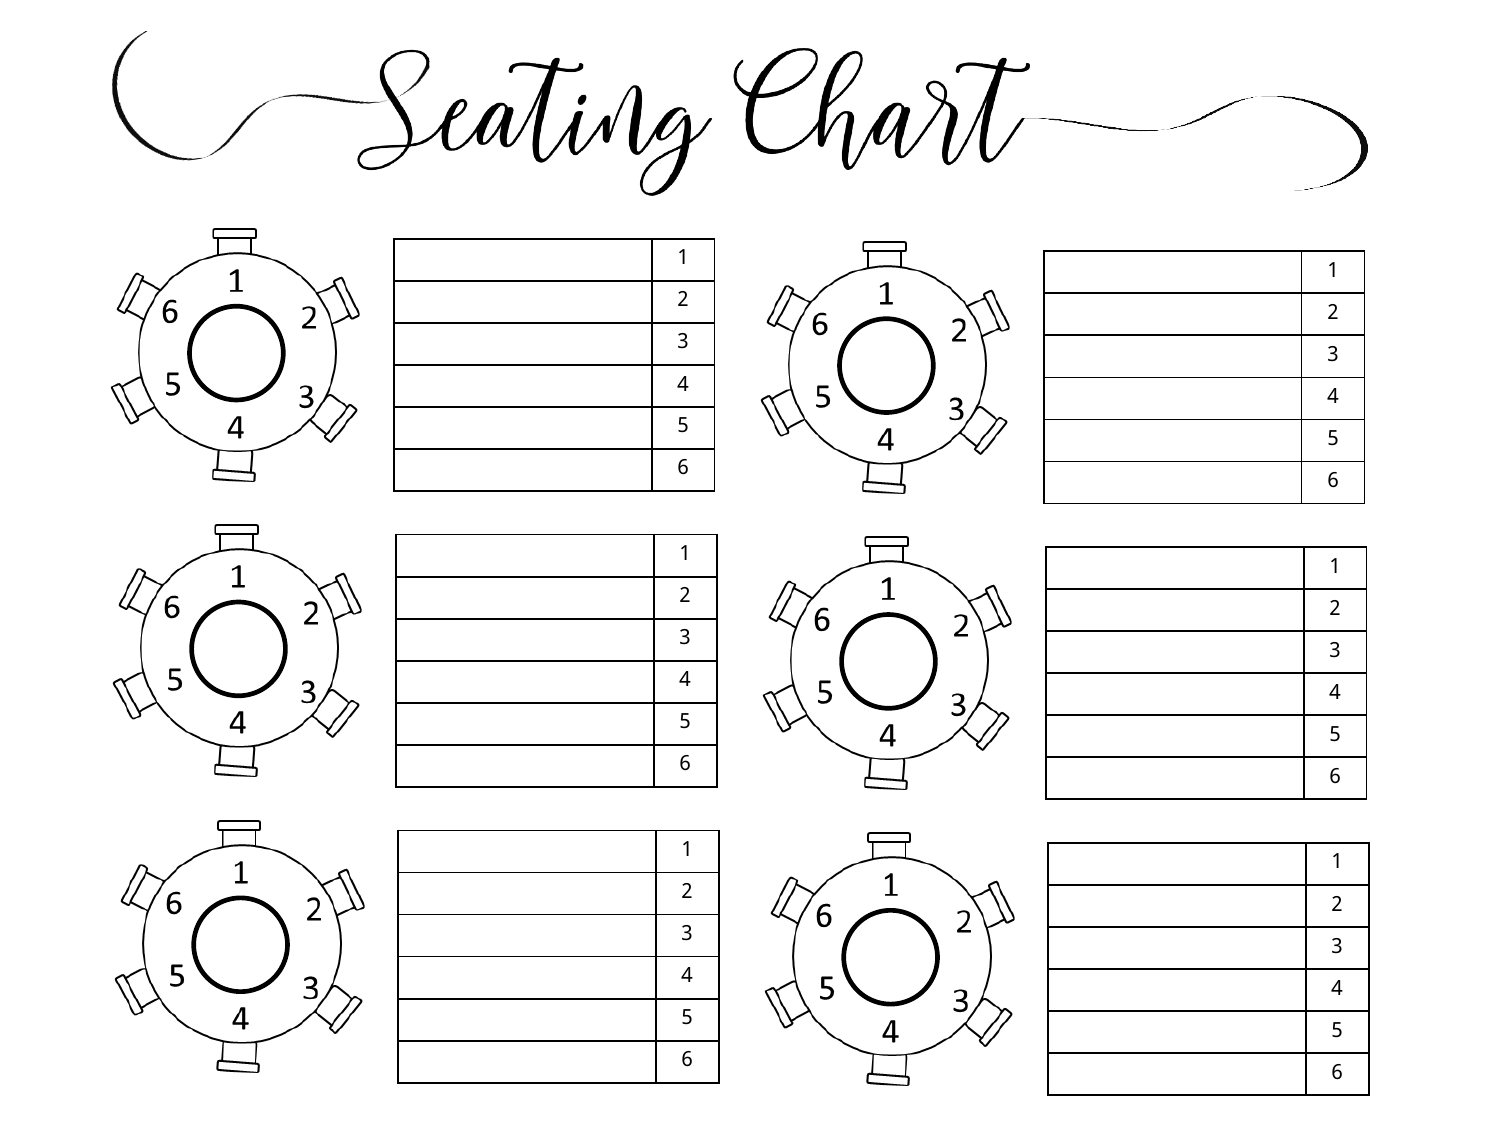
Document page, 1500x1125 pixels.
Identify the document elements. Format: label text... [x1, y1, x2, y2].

table_cell 3 [1305, 632, 1366, 672]
table_cell [397, 578, 653, 618]
table_cell [1045, 462, 1301, 503]
table_cell [1045, 378, 1301, 419]
table_header [1047, 548, 1303, 588]
table_cell 2 [1307, 886, 1368, 926]
table_header 1 [1302, 252, 1364, 292]
table_cell 5 [653, 408, 714, 448]
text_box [112, 524, 362, 778]
table_cell 4 [657, 957, 718, 998]
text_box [110, 228, 360, 482]
table_header [397, 535, 653, 576]
table_cell [1047, 590, 1303, 630]
table_cell 3 [657, 915, 718, 956]
table_cell 2 [653, 282, 714, 322]
table_cell 6 [1302, 462, 1364, 503]
table_header [399, 831, 655, 872]
table_header 1 [1305, 548, 1366, 588]
table_cell 3 [653, 324, 714, 364]
table_cell [1049, 970, 1305, 1010]
table_cell [1049, 928, 1305, 968]
table_cell [1047, 758, 1303, 798]
table_cell [1047, 716, 1303, 756]
table_header 1 [1307, 844, 1368, 884]
table_header [395, 240, 651, 280]
table_cell [399, 873, 655, 914]
table_cell [395, 450, 651, 490]
table_cell [399, 957, 655, 998]
table_cell 6 [1307, 1054, 1368, 1094]
table_header 1 [653, 240, 714, 280]
table_cell [397, 662, 653, 702]
table_cell 4 [1305, 674, 1366, 714]
table_cell [399, 915, 655, 956]
table_cell [1045, 294, 1301, 334]
table_cell 6 [1305, 758, 1366, 798]
table_cell [397, 746, 653, 786]
table_cell 5 [1307, 1012, 1368, 1052]
table_header [1045, 252, 1301, 292]
table_cell 4 [655, 662, 716, 702]
table_cell 5 [1305, 716, 1366, 756]
table_cell [1049, 886, 1305, 926]
table_header 1 [657, 831, 718, 872]
picture [95, 31, 1390, 214]
table_cell 3 [1302, 336, 1364, 377]
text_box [114, 820, 364, 1073]
table_cell 5 [657, 1000, 718, 1040]
table_cell [1047, 674, 1303, 714]
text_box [760, 241, 1010, 494]
table_cell [395, 366, 651, 406]
table_header [1049, 844, 1305, 884]
table_cell 6 [655, 746, 716, 786]
table_cell 3 [1307, 928, 1368, 968]
table_cell [397, 704, 653, 744]
table_cell [395, 408, 651, 448]
table_cell 4 [653, 366, 714, 406]
table_cell 2 [1305, 590, 1366, 630]
table_header 1 [655, 535, 716, 576]
table_cell [395, 324, 651, 364]
table_cell [1049, 1054, 1305, 1094]
table_cell [397, 620, 653, 660]
table_cell [395, 282, 651, 322]
table_cell [1045, 420, 1301, 461]
table_cell 2 [1302, 294, 1364, 334]
table_cell 4 [1302, 378, 1364, 419]
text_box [764, 832, 1015, 1086]
table_cell [1047, 632, 1303, 672]
table_cell [399, 1042, 655, 1082]
table_cell 4 [1307, 970, 1368, 1010]
table_cell 3 [655, 620, 716, 660]
table_cell [399, 1000, 655, 1040]
table_cell 5 [1302, 420, 1364, 461]
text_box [762, 536, 1012, 790]
table_cell 2 [655, 578, 716, 618]
table_cell 6 [653, 450, 714, 490]
table_cell 6 [657, 1042, 718, 1082]
table_cell 2 [657, 873, 718, 914]
table_cell [1045, 336, 1301, 377]
table_cell 5 [655, 704, 716, 744]
table_cell [1049, 1012, 1305, 1052]
